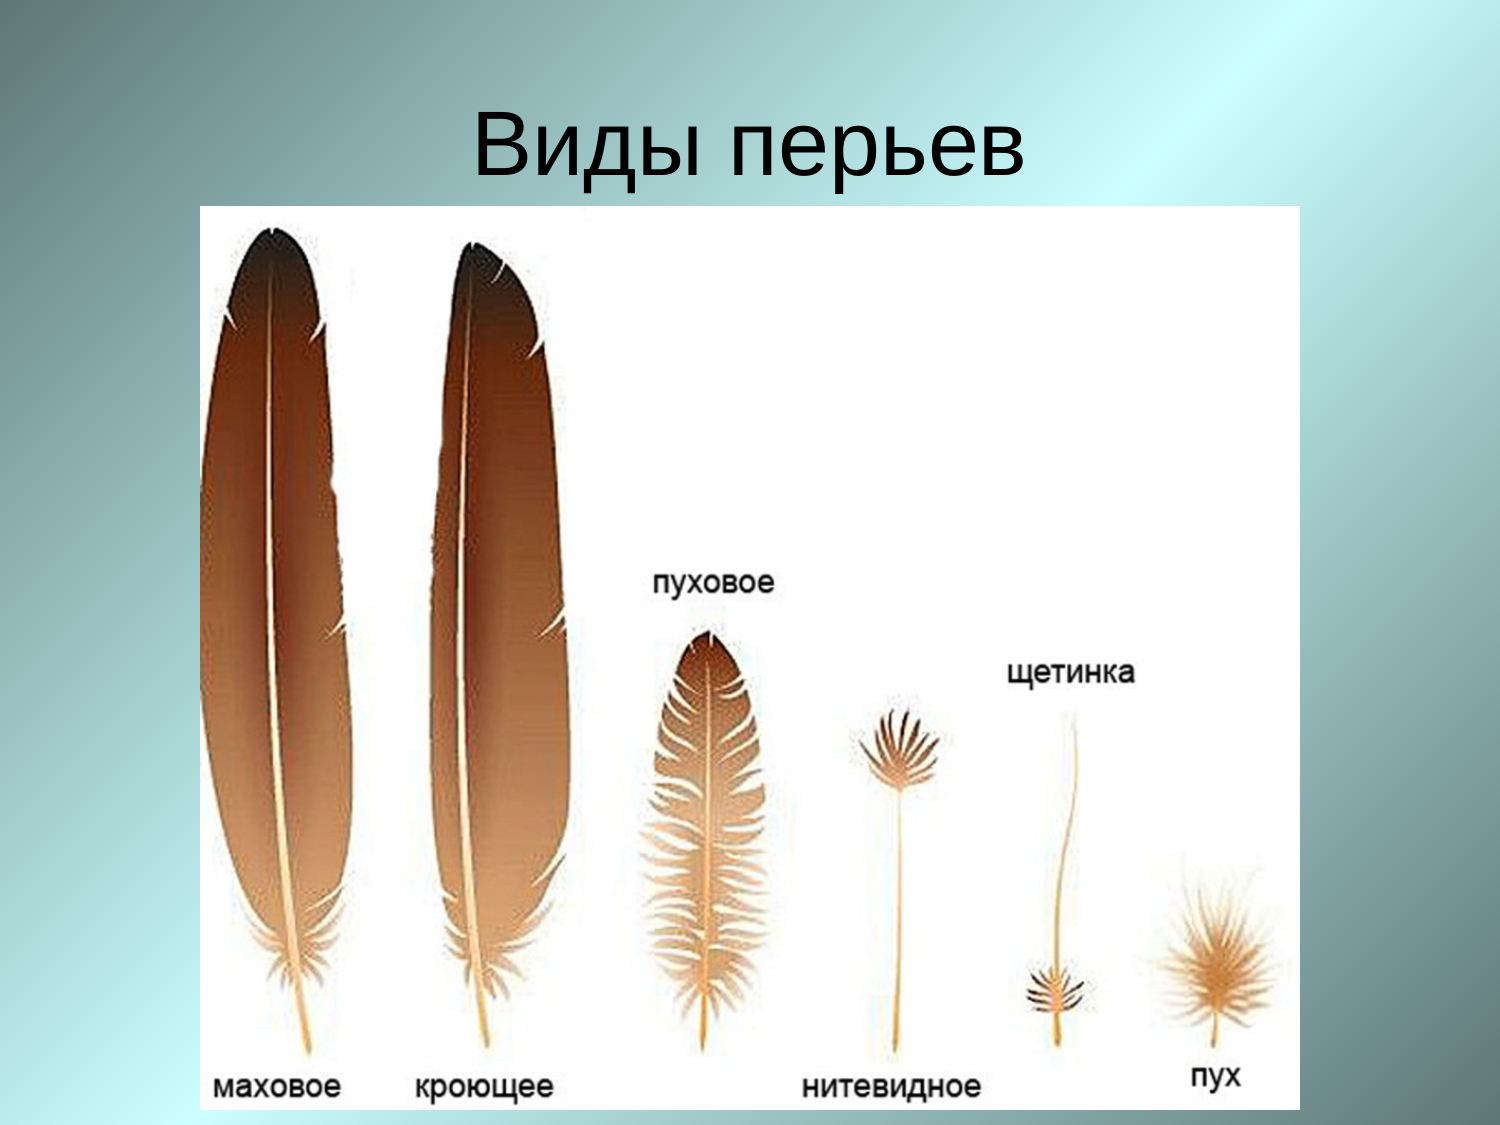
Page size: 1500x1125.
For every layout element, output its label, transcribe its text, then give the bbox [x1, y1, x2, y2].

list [200, 206, 1300, 1110]
title Виды перьев [74, 44, 1426, 233]
